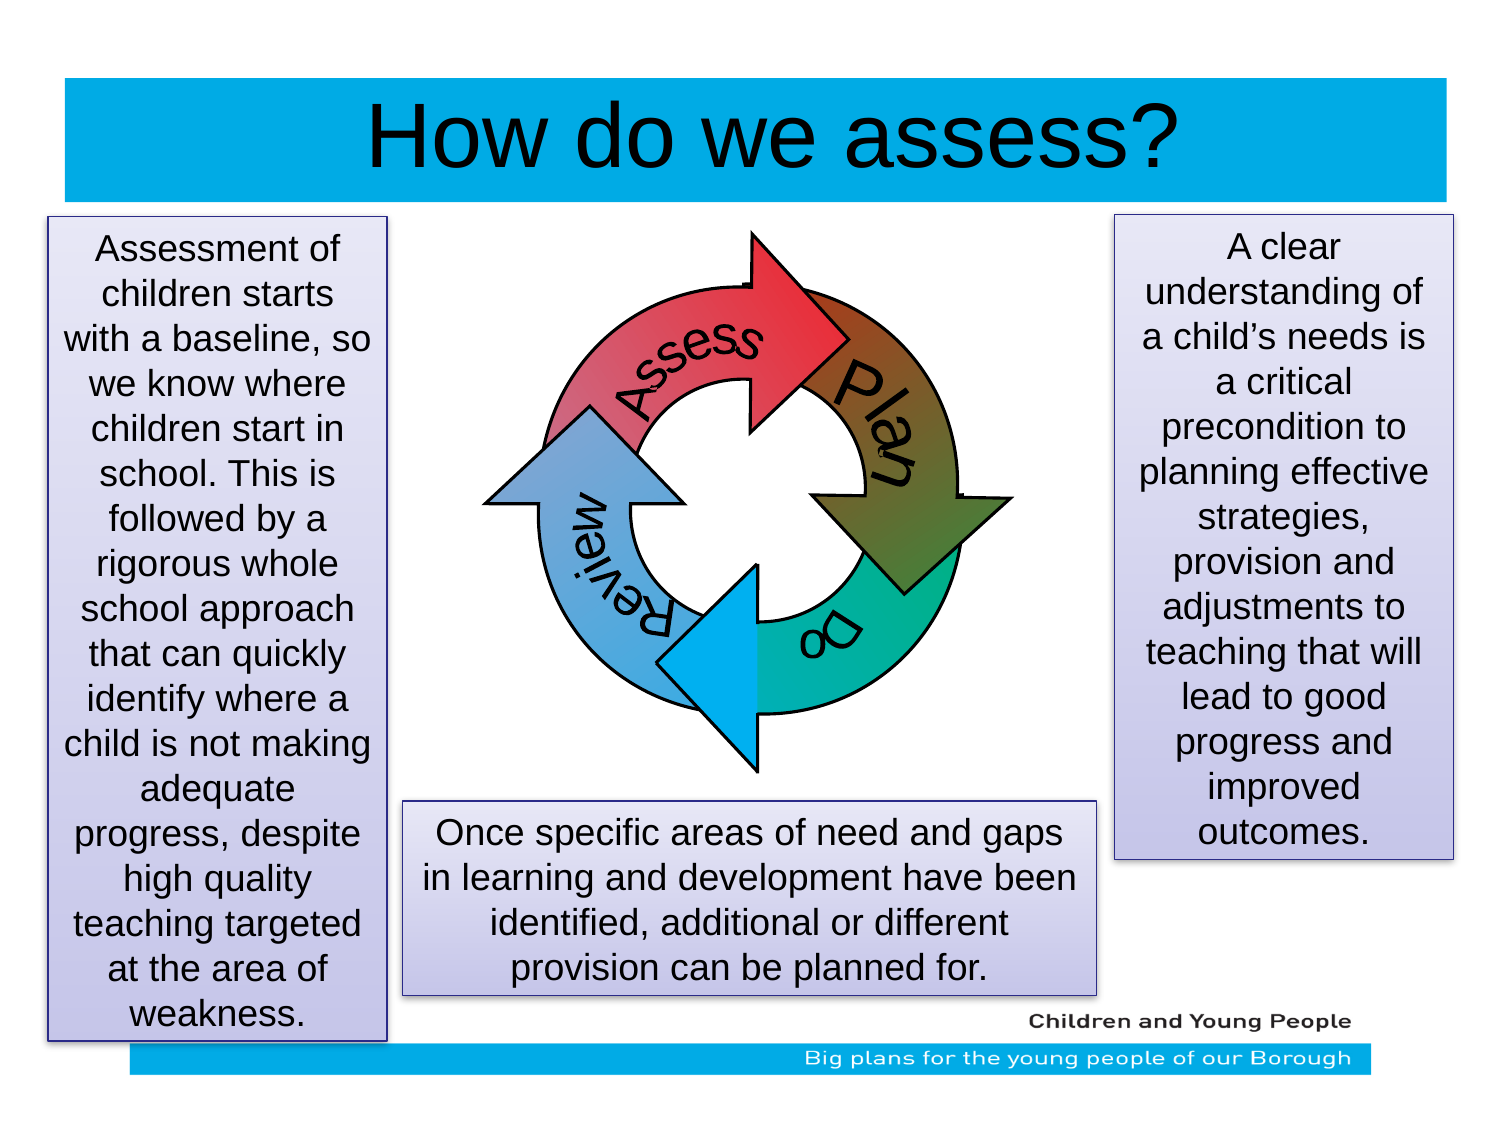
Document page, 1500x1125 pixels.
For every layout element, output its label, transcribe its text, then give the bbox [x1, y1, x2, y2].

subtitle [392, 637, 1275, 925]
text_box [525, 281, 971, 774]
text_box A clear understanding of a child’s needs is a critical precondition to planning effective strategies, provision and adjustments to teaching that will lead to good progress and improved outcomes. [1114, 214, 1454, 860]
picture [64, 901, 1436, 1125]
text_box Once specific areas of need and gaps in learning and development have been identified, additional or different provision can be planned for. [402, 800, 1097, 996]
text_box Assessment of children starts with a baseline, so we know where children start in school. This is followed by a rigorous whole school approach that can quickly identify where a child is not making adequate progress, despite high quality teaching targeted at the area of weakness. [47, 216, 388, 1042]
text_box How do we assess? [87, 89, 1460, 618]
